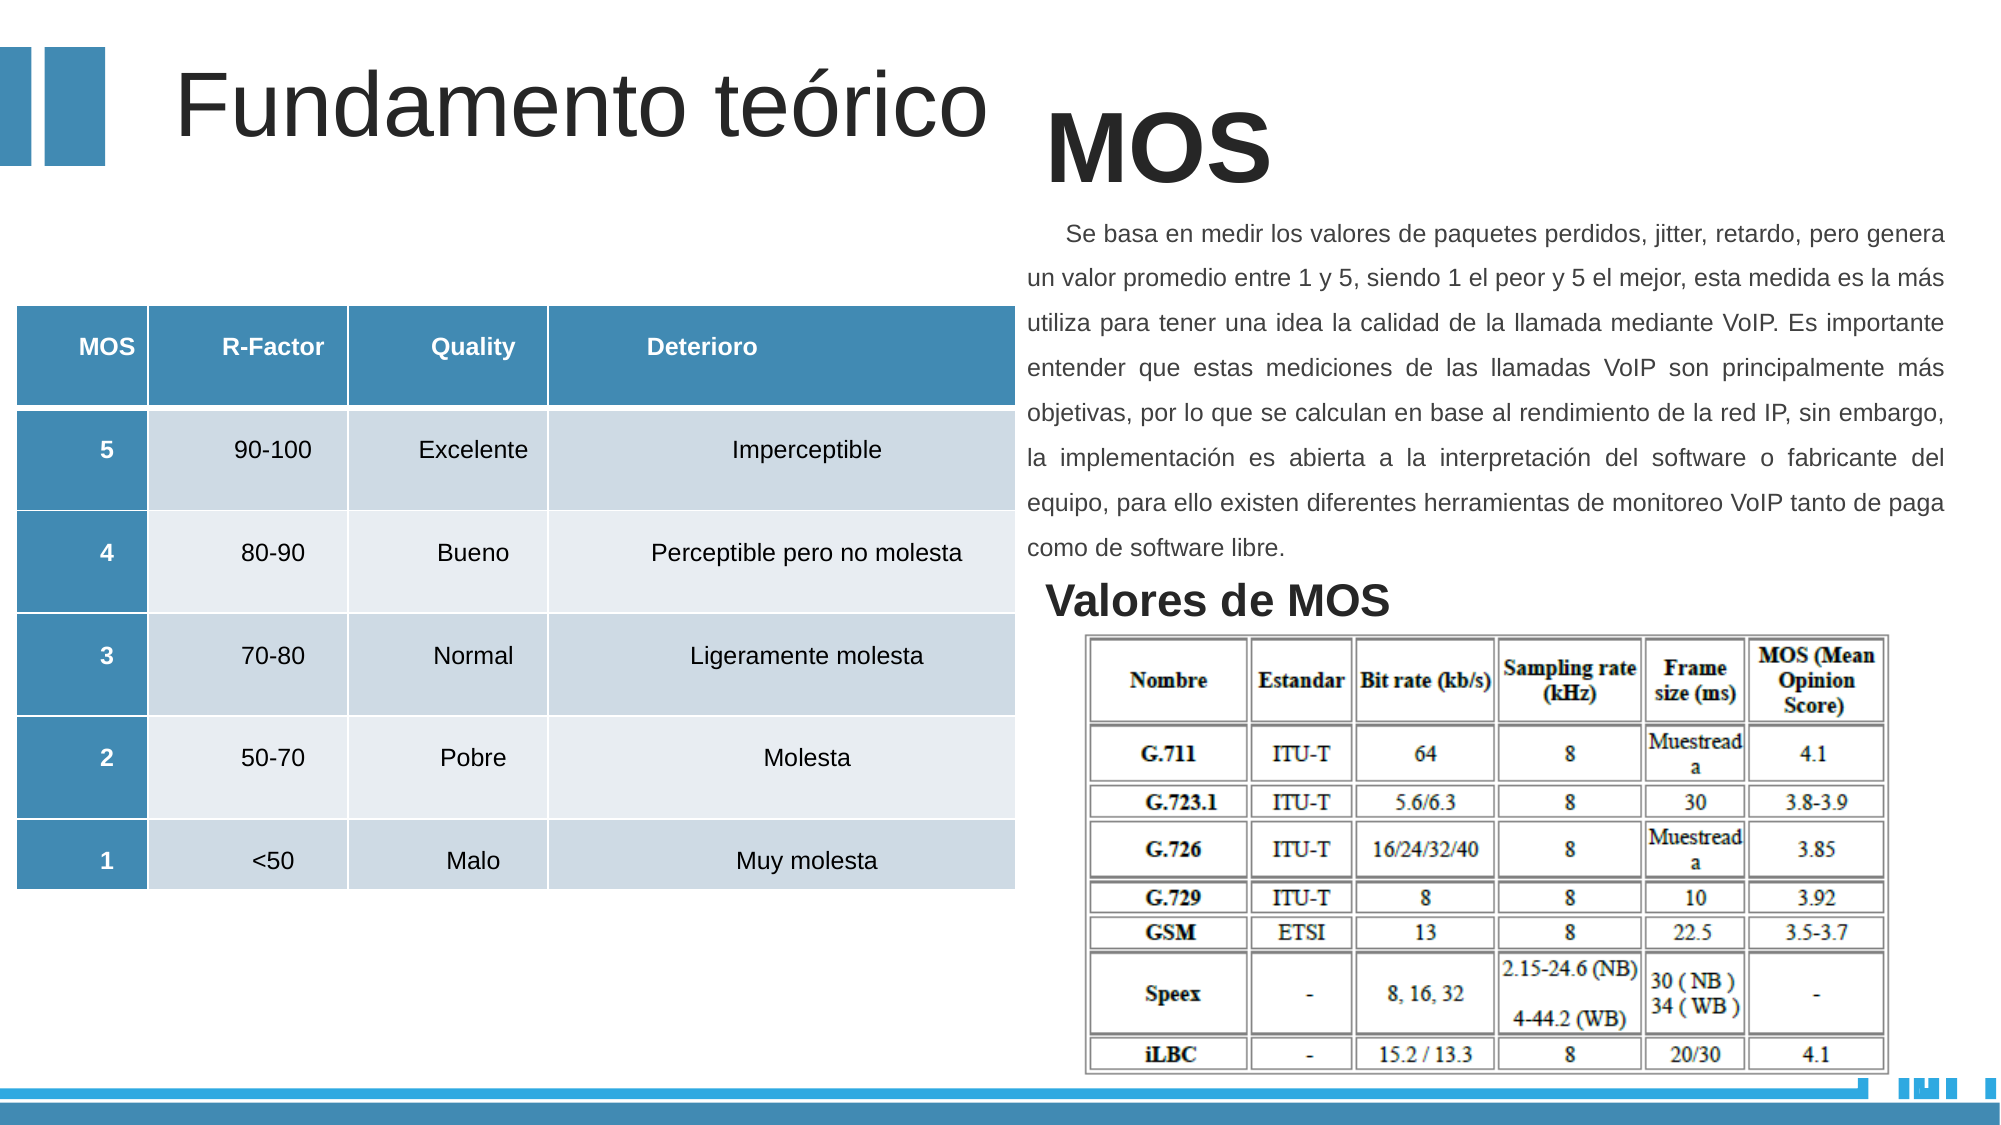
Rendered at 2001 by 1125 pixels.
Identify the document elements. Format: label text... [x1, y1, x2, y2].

table_header R-Factor [149, 306, 347, 405]
table_cell 70-80 [149, 614, 347, 715]
table_header MOS [17, 306, 147, 405]
table_cell 80-90 [149, 511, 347, 612]
list Fundamento teórico [159, 47, 2000, 166]
table_cell Normal [349, 614, 547, 715]
picture [1079, 630, 2000, 1078]
table_header Deterioro [549, 306, 1015, 405]
table_cell Pobre [349, 717, 547, 818]
table_cell Molesta [549, 717, 1015, 818]
table_cell 3 [17, 614, 147, 715]
table_cell 50-70 [149, 717, 347, 818]
table_cell 2 [17, 717, 147, 818]
text_box MOS [1030, 74, 1914, 194]
table_cell 90-100 [149, 411, 347, 510]
table_cell <50 [149, 820, 347, 889]
table_header Quality [349, 306, 547, 405]
table_cell 4 [17, 511, 147, 612]
table_cell Malo [349, 820, 547, 889]
table_cell Perceptible pero no molesta [549, 511, 1015, 612]
table_cell Muy molesta [549, 820, 1015, 889]
table_cell Bueno [349, 511, 547, 612]
table_cell 5 [17, 411, 147, 510]
table_cell 1 [17, 820, 147, 889]
table_cell Ligeramente molesta [549, 614, 1015, 715]
table_cell Imperceptible [549, 411, 1015, 510]
table_cell Excelente [349, 411, 547, 510]
text_box Se basa en medir los valores de paquetes perdidos, jitter, retardo, pero genera un valor promedio entre 1 y 5, siendo 1 el peor y 5 el mejor, esta medida es la más utiliza para tener una idea la calidad de la llamada mediante VoIP. Es importante entender que estas mediciones de las llamadas VoIP son principalmente más objetivas, por lo que se calculan en base al rendimiento de la red IP, sin embargo, la implementación es abierta a la interpretación del software o fabricante del equipo, para ello existen diferentes herramientas de monitoreo VoIP tanto de paga como de software libre. [999, 194, 1962, 659]
